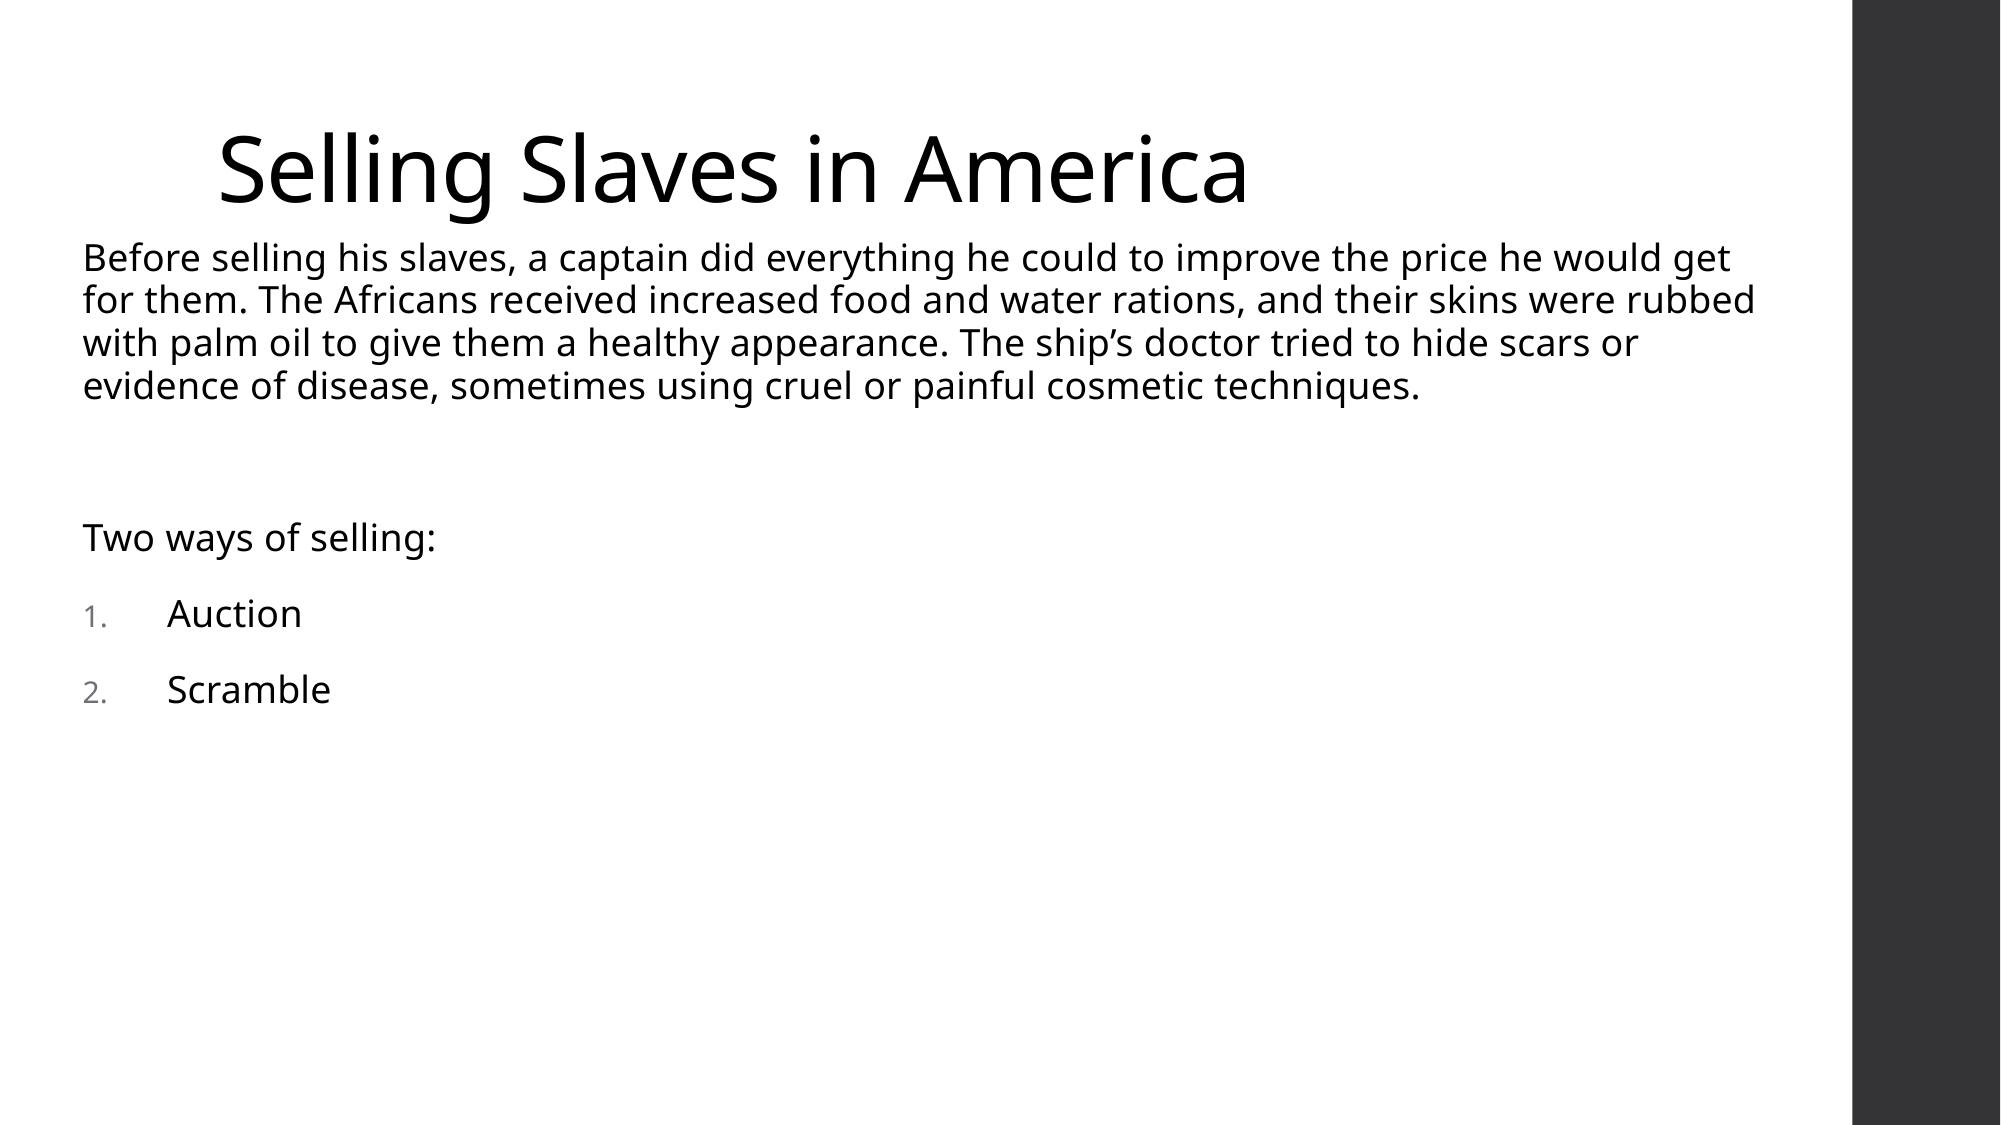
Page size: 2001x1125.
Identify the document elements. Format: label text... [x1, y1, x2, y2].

title Selling Slaves in America [202, 12, 1793, 229]
list Before selling his slaves, a captain did everything he could to improve the price he would get for them. The Africans received increased food and water rations, and their skins were rubbed with palm oil to give them a healthy appearance. The ship’s doctor tried to hide scars or evidence of disease, sometimes using cruel or painful cosmetic techniques. Two ways of selling: Auction Scramble [67, 229, 1793, 1125]
